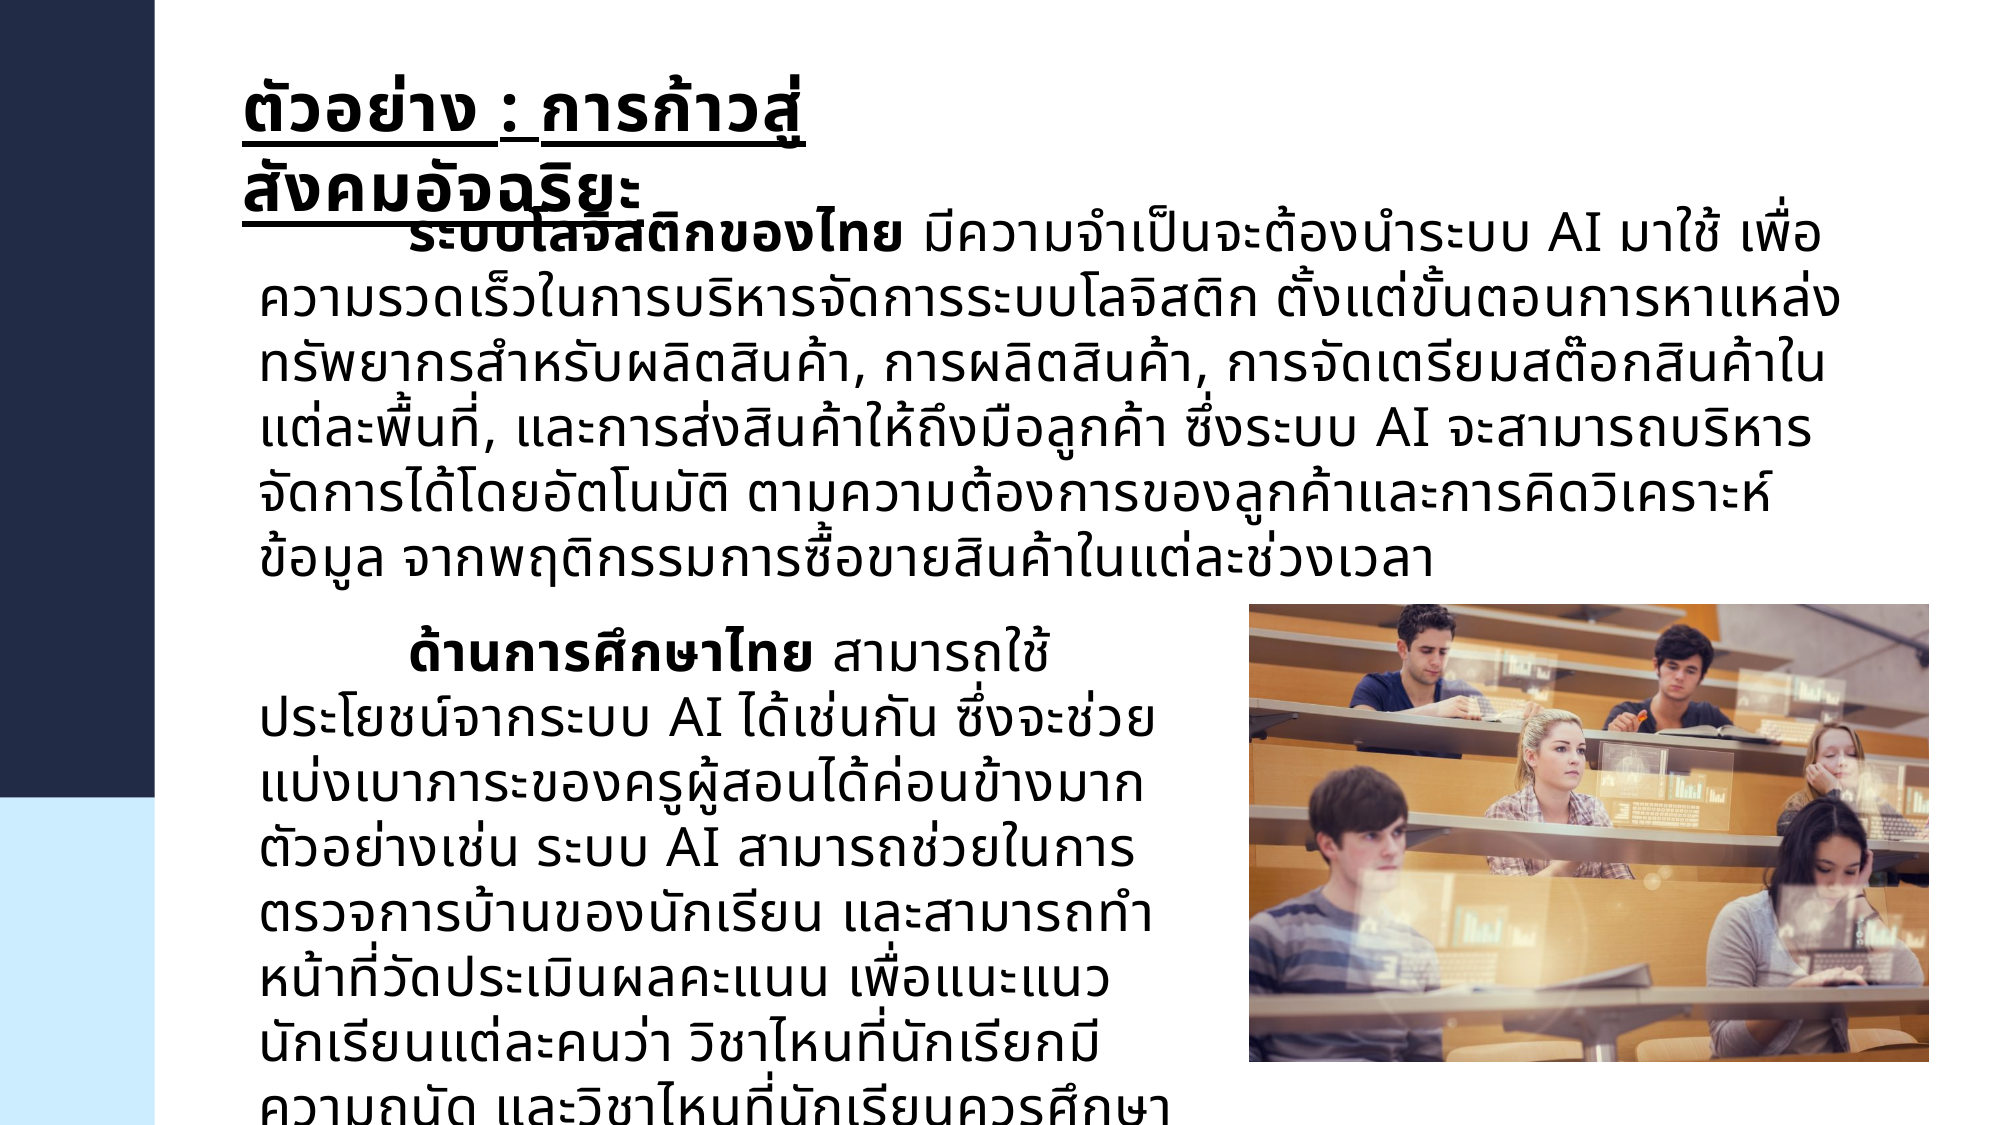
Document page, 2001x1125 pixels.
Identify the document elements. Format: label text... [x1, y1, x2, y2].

text_box [0, 797, 156, 1125]
text_box ตัวอย่าง : การก้าวสู่สังคมอัจฉริยะ [227, 57, 953, 233]
picture [1249, 604, 1929, 1062]
text_box [0, 0, 156, 797]
text_box ระบบโลจิสติกของไทย มีความจำเป็นจะต้องนำระบบ AI มาใช้ เพื่อความรวดเร็วในการบริหารจัดการระบบโลจิสติก ตั้งแต่ขั้นตอนการหาแหล่งทรัพยากรสำหรับผลิตสินค้า, การผลิตสินค้า, การจัดเตรียมสต๊อกสินค้าในแต่ละพื้นที่, และการส่งสินค้าให้ถึงมือลูกค้า ซึ่งระบบ AI จะสามารถบริหารจัดการได้โดยอัตโนมัติ ตามความต้องการของลูกค้าและการคิดวิเคราะห์ข้อมูล จากพฤติกรรมการซื้อขายสินค้าในแต่ละช่วงเวลา [243, 190, 1911, 595]
text_box ด้านการศึกษาไทย สามารถใช้ประโยชน์จากระบบ AI ได้เช่นกัน ซึ่งจะช่วยแบ่งเบาภาระของครูผู้สอนได้ค่อนข้างมาก ตัวอย่างเช่น ระบบ AI สามารถช่วยในการตรวจการบ้านของนักเรียน และสามารถทำหน้าที่วัดประเมินผลคะแนน เพื่อแนะแนวนักเรียนแต่ละคนว่า วิชาไหนที่นักเรียกมีความถนัด และวิชาไหนที่นักเรียนควรศึกษาเรียนรู้เพิ่มเติม [243, 610, 1193, 1125]
